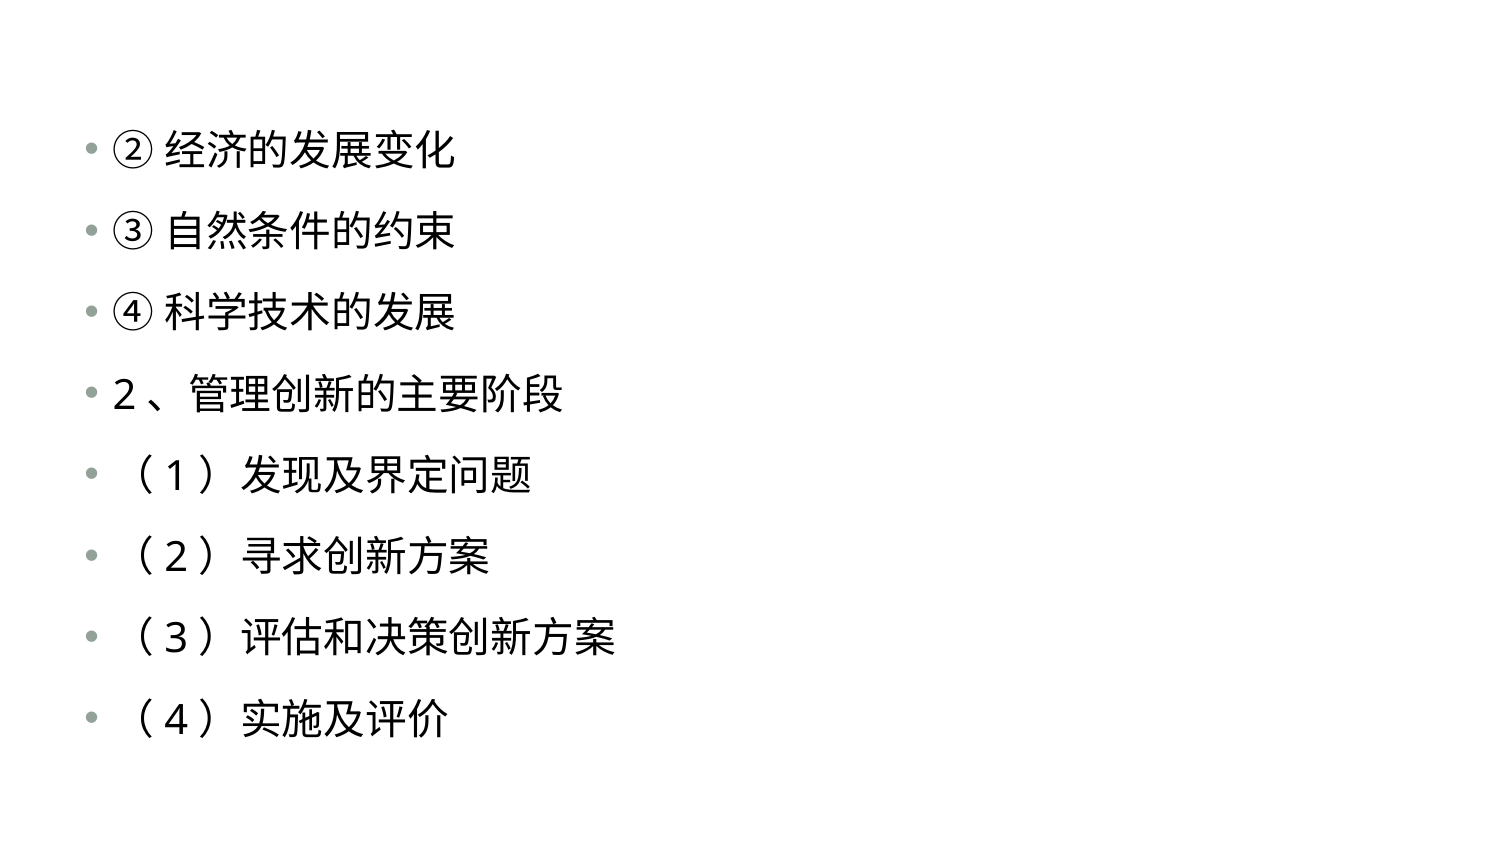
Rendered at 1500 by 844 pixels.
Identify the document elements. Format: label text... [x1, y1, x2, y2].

list ②经济的发展变化 ③自然条件的约束 ④科学技术的发展 2、管理创新的主要阶段 （1）发现及界定问题 （2）寻求创新方案 （3）评估和决策创新方案 （4）实施及评价 [55, 91, 1500, 753]
